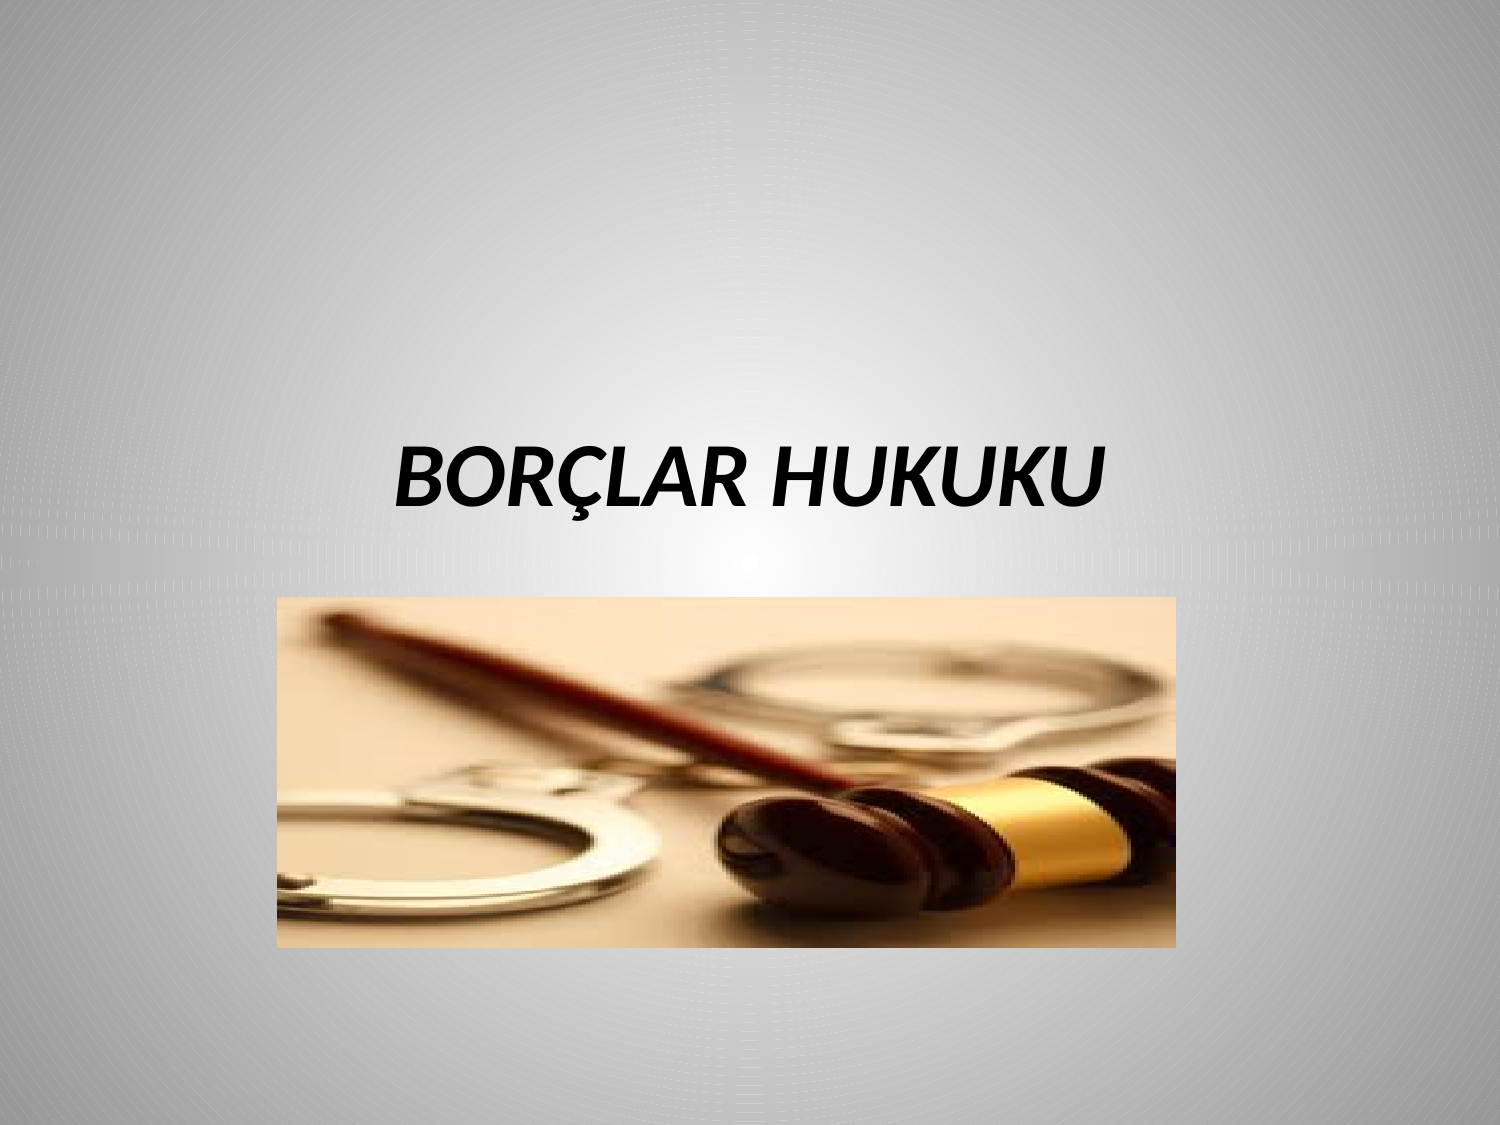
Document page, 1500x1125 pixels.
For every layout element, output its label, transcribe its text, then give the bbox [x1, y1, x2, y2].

picture [277, 597, 1176, 949]
title BORÇLAR HUKUKU [112, 349, 1388, 591]
